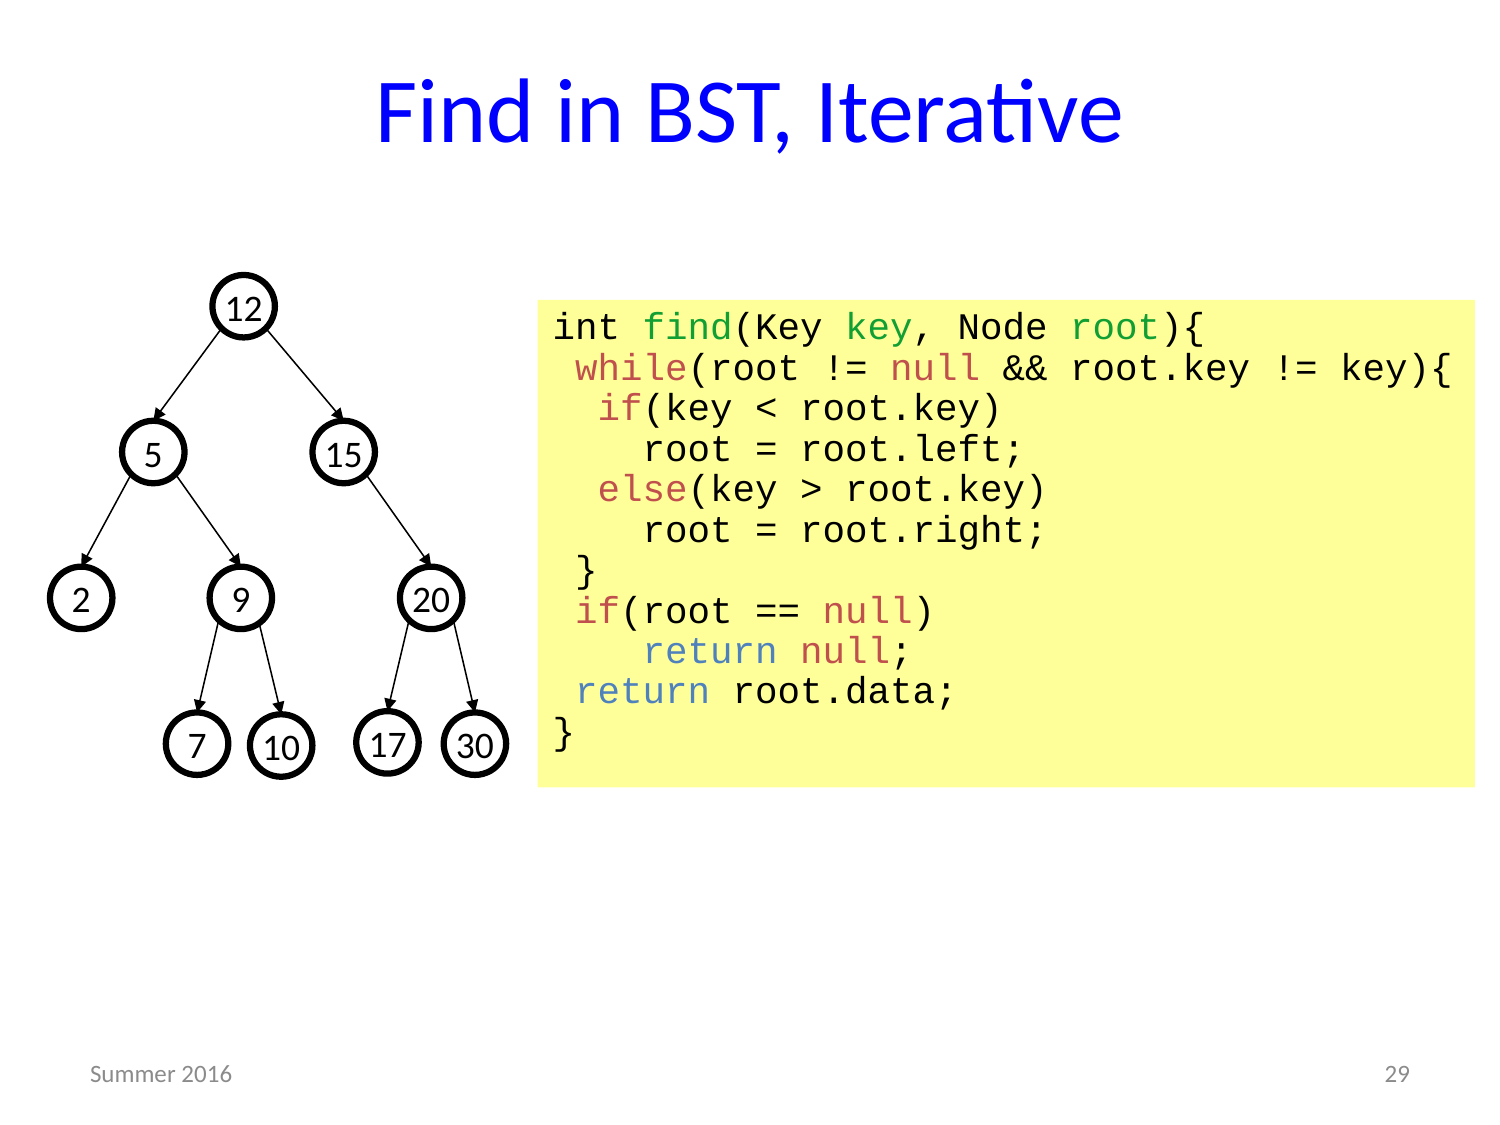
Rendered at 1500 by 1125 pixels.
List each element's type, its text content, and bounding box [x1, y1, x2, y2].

text_box 30 [443, 712, 507, 775]
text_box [140, 340, 234, 409]
text_box 5 [122, 420, 185, 484]
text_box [387, 622, 410, 709]
text_box 7 [165, 712, 229, 775]
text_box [453, 622, 476, 710]
text_box 9 [209, 566, 273, 630]
text_box 17 [356, 711, 419, 774]
text_box 20 [399, 566, 463, 630]
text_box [196, 622, 219, 710]
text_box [258, 335, 352, 414]
slide_number 29 [1074, 1042, 1425, 1103]
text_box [259, 624, 282, 712]
text_box 12 [212, 274, 275, 338]
text_box 15 [312, 421, 375, 484]
slide_number Summer 2016 [75, 1042, 425, 1103]
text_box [59, 495, 153, 546]
text_box 10 [249, 714, 313, 777]
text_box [365, 477, 432, 564]
title Find in BST, Iterative [112, 37, 1388, 175]
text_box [175, 477, 242, 564]
text_box 2 [49, 566, 113, 630]
text_box int find(Key key, Node root){ while(root != null && root.key != key){ if(key < root.key) root = root.left; else(key > root.key) root = root.right; } if(root == null) return null; return root.data; } [537, 299, 1475, 788]
